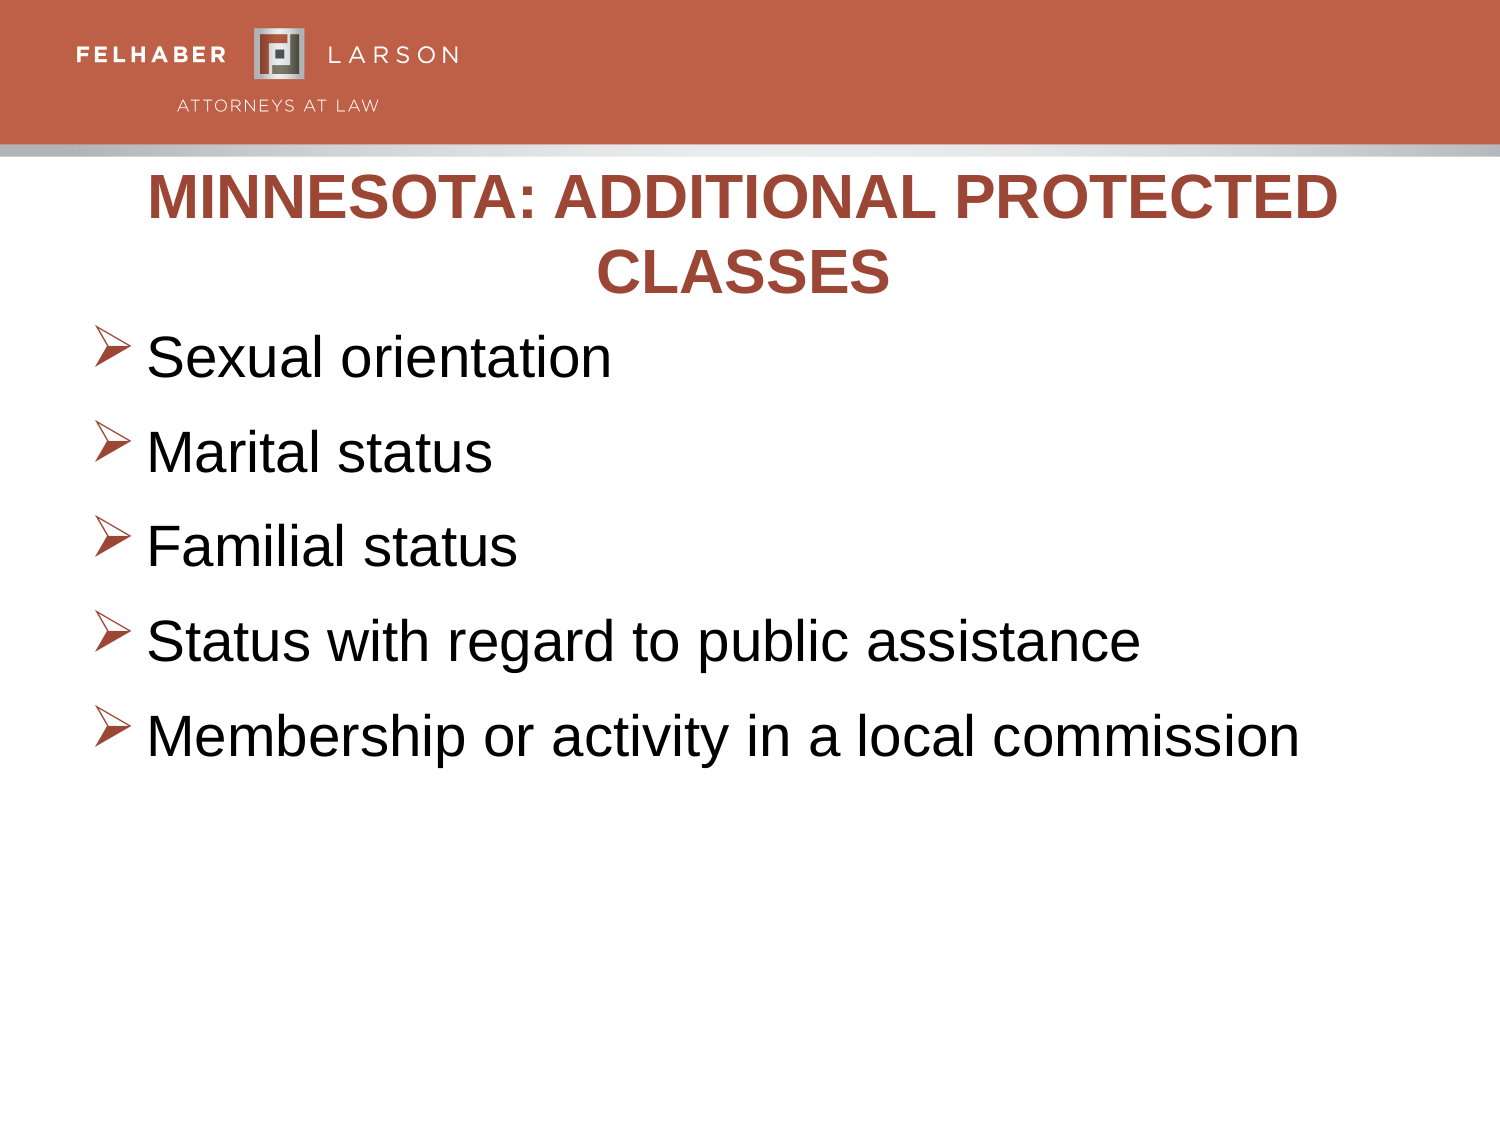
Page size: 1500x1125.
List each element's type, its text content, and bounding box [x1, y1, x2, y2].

title Minnesota: Additional Protected Classes [74, 178, 1414, 285]
picture [0, 0, 1500, 157]
list Sexual orientation Marital status Familial status Status with regard to public assistance Membership or activity in a local commission [74, 311, 1426, 1033]
